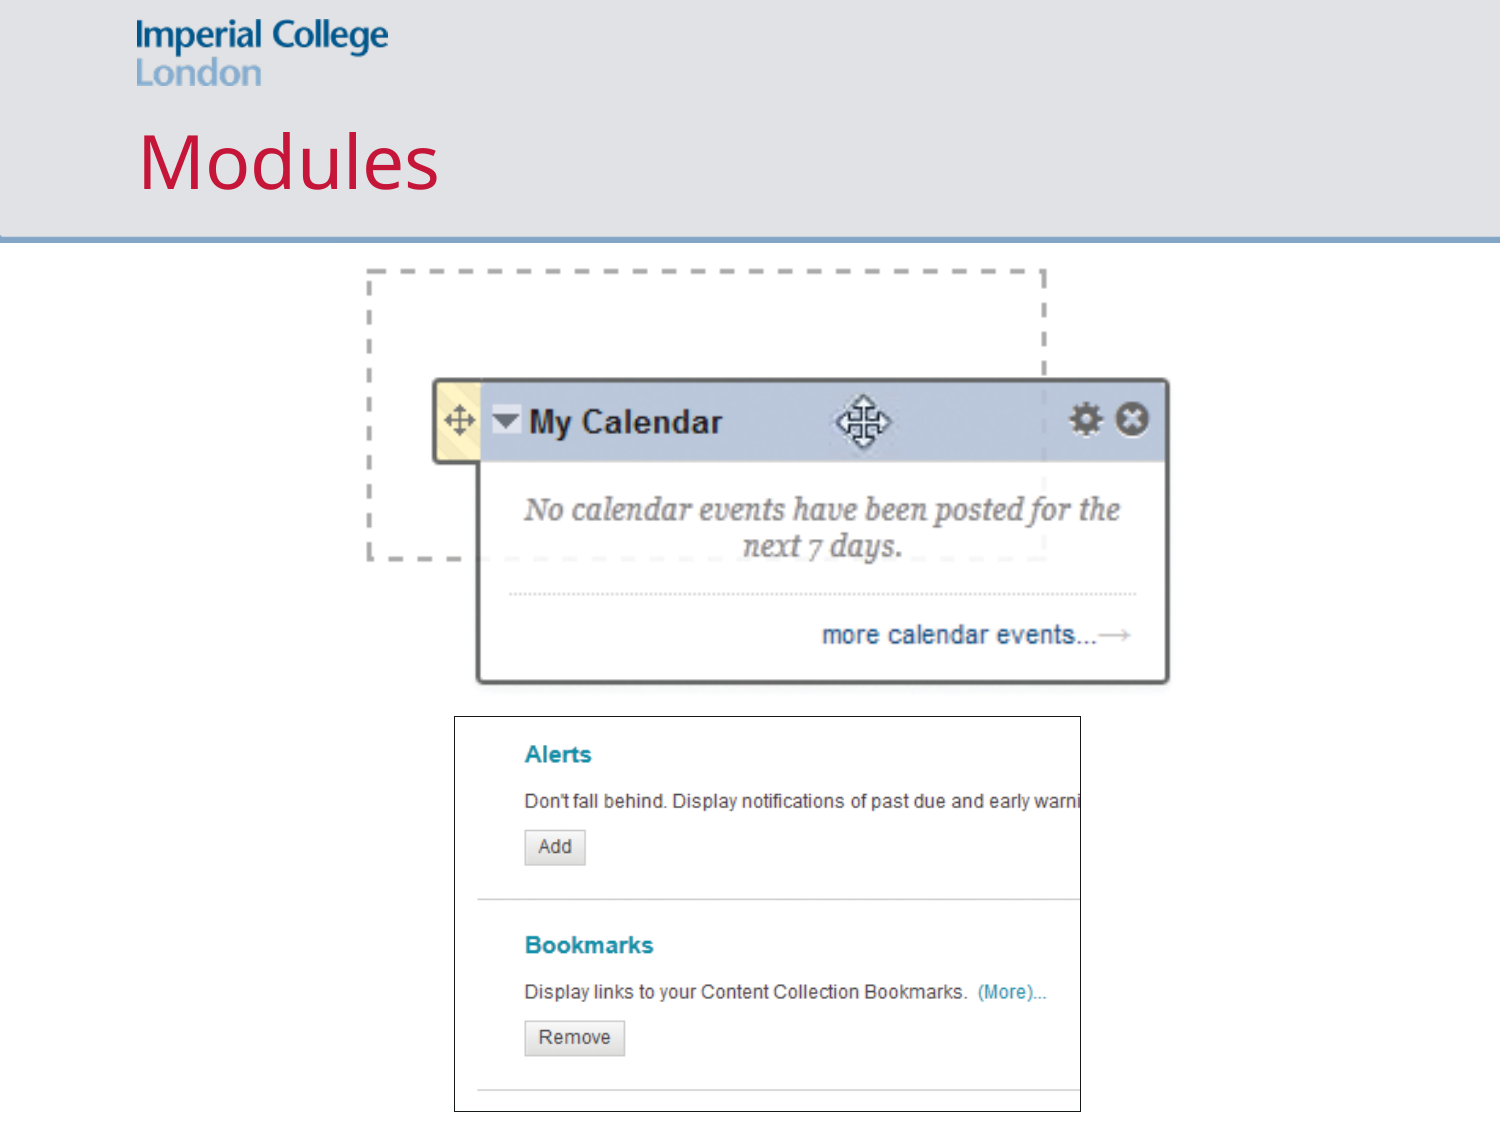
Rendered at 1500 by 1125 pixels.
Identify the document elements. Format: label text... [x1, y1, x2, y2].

text_box [1086, 255, 1376, 1094]
text_box Modules [137, 99, 1375, 205]
text_box [138, 255, 449, 1094]
picture [0, 0, 1500, 1112]
